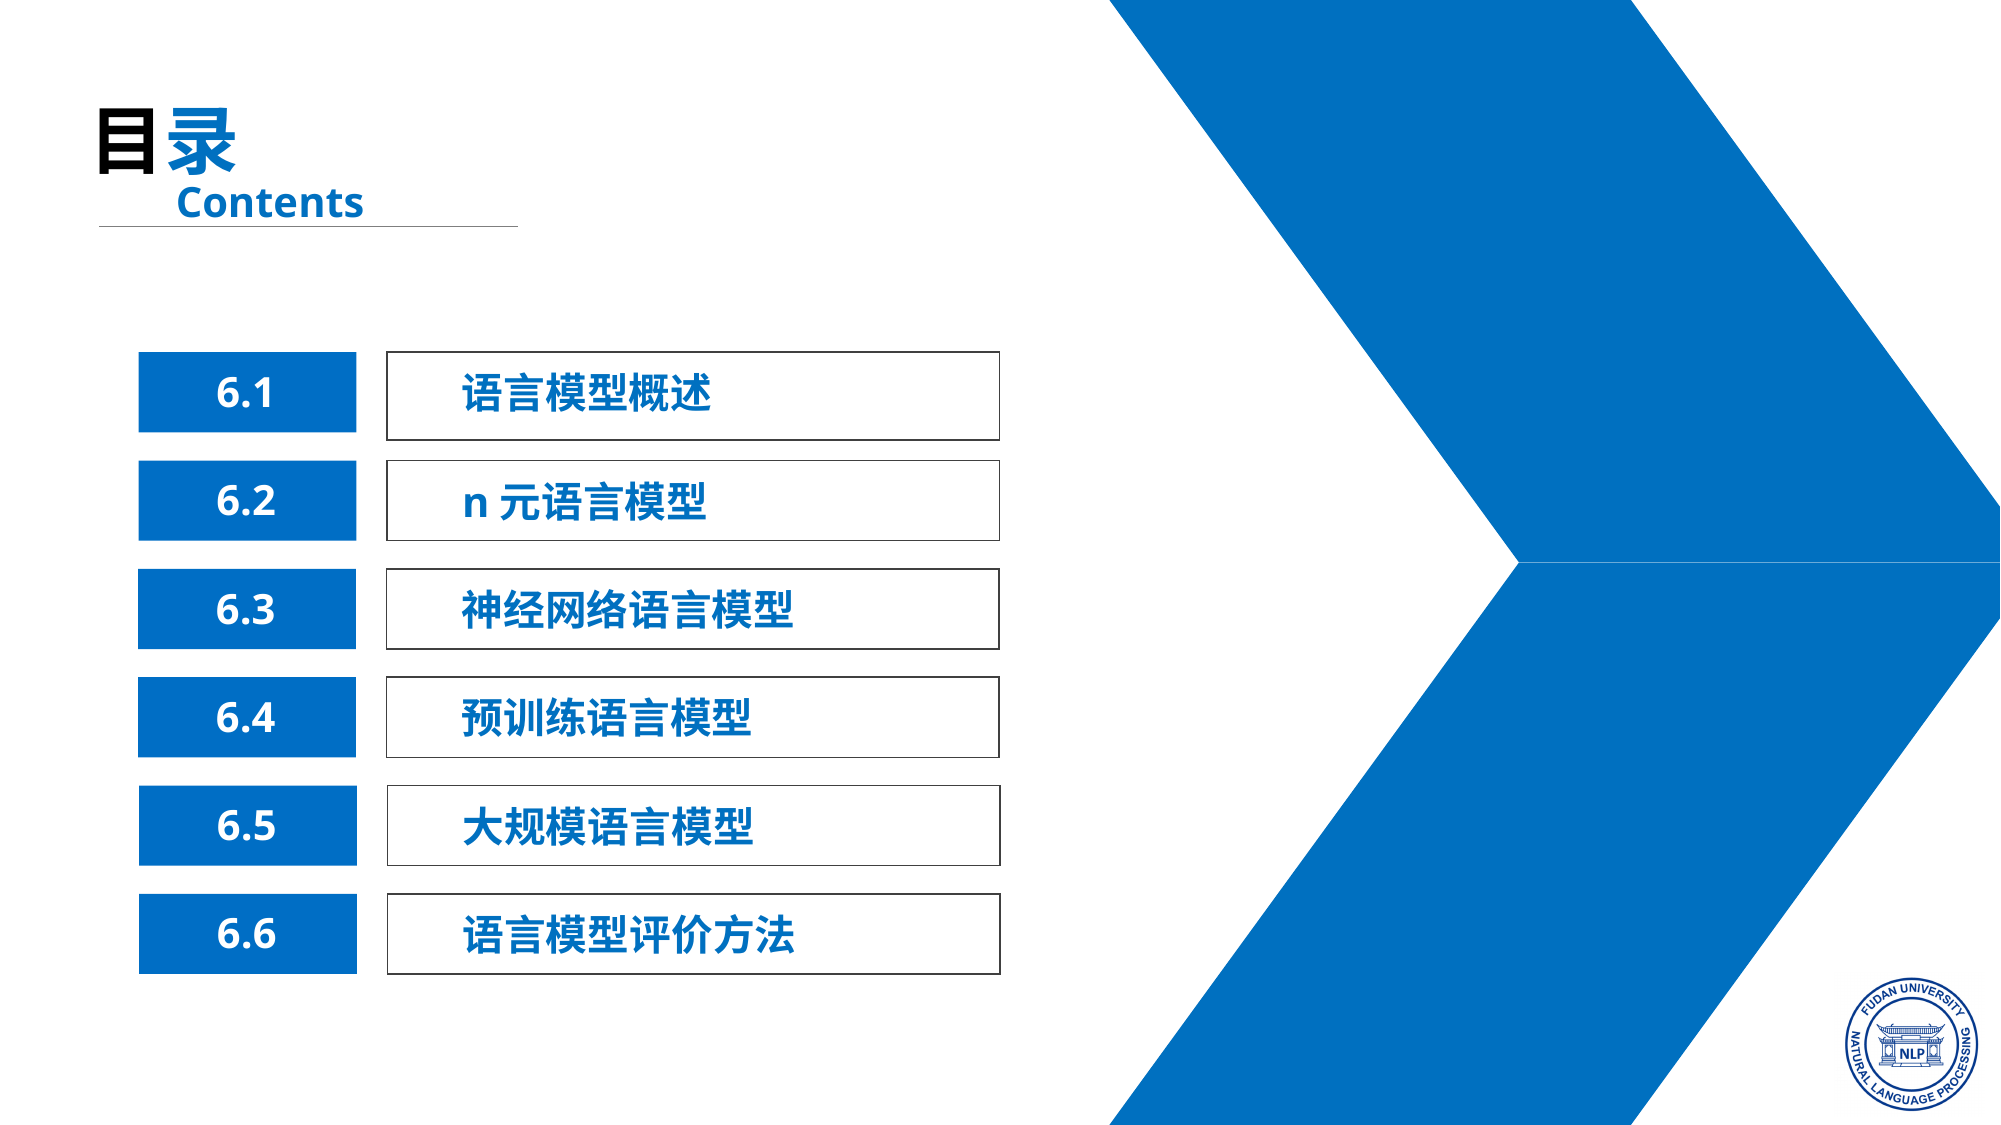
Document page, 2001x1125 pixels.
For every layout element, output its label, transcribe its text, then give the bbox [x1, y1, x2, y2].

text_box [386, 351, 1001, 441]
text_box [138, 893, 358, 975]
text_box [387, 893, 1001, 975]
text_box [386, 676, 1000, 758]
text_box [138, 460, 357, 541]
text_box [74, 86, 518, 235]
text_box [1109, 0, 2000, 563]
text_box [137, 568, 357, 650]
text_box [387, 785, 1001, 866]
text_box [138, 351, 357, 433]
slide_number 2 [1412, 1042, 1863, 1103]
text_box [138, 785, 358, 866]
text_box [137, 676, 357, 758]
picture [1834, 972, 1985, 1117]
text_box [386, 460, 1000, 541]
text_box [1109, 563, 2000, 1125]
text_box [386, 568, 1000, 650]
